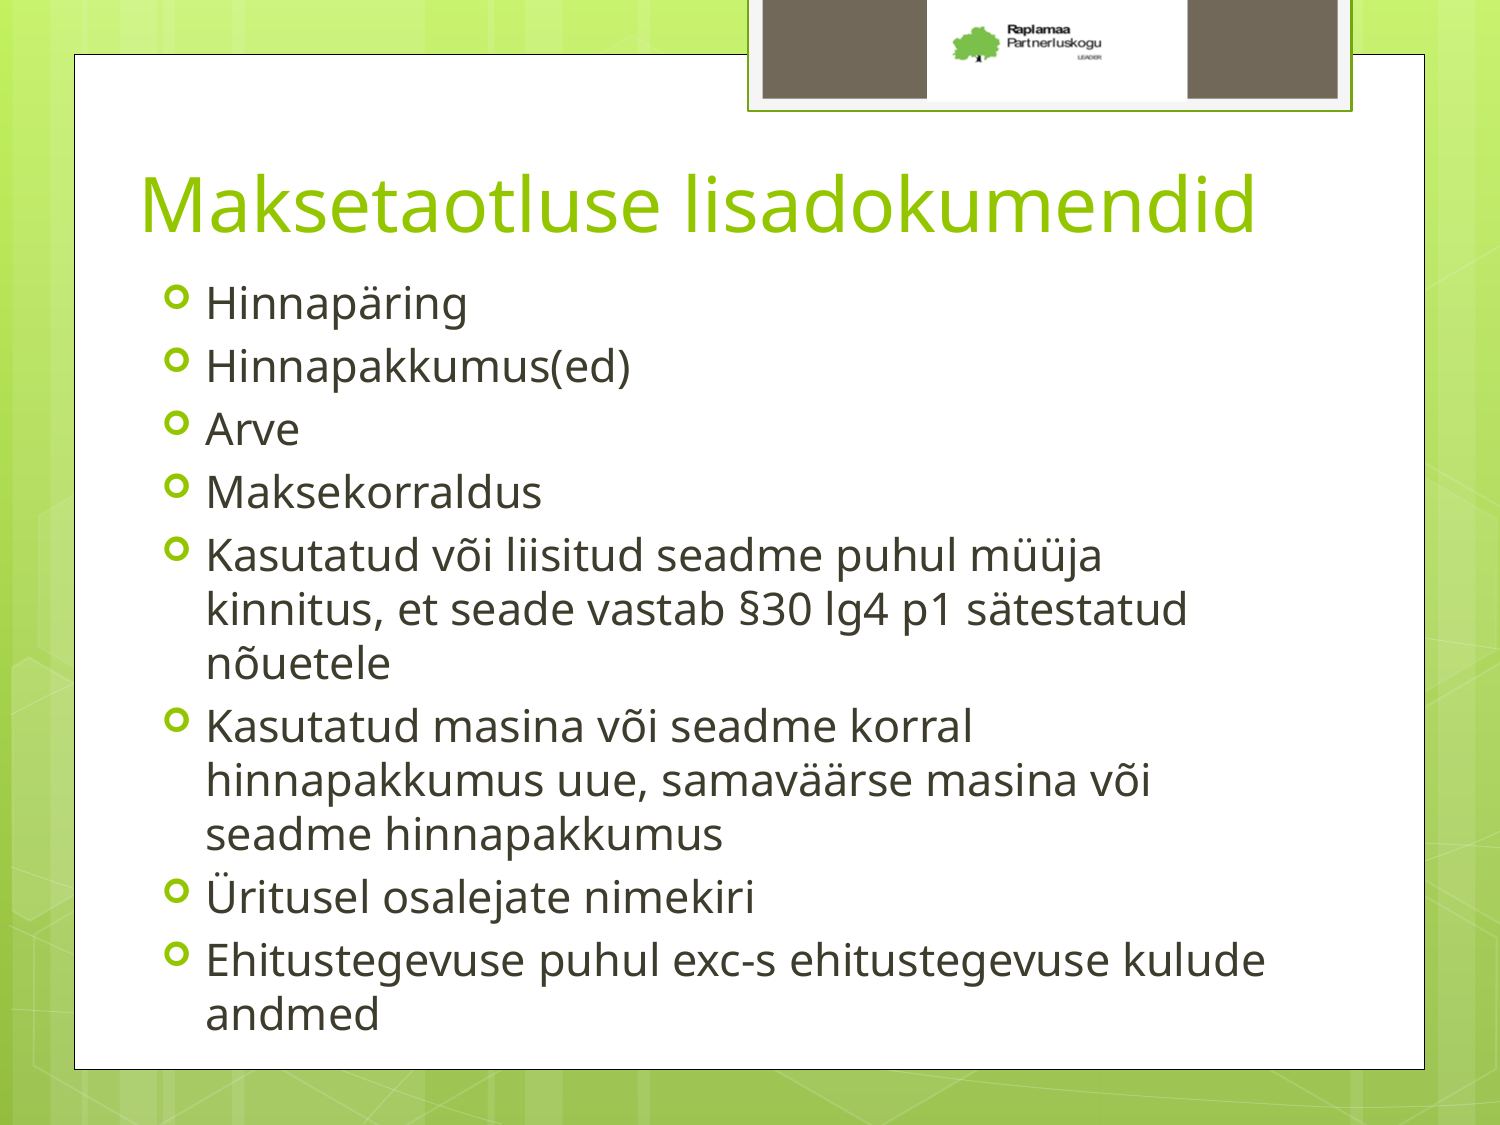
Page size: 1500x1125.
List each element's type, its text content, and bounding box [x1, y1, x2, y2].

list Hinnapäring Hinnapakkumus(ed) Arve Maksekorraldus Kasutatud või liisitud seadme puhul müüja kinnitus, et seade vastab §30 lg4 p1 sätestatud nõuetele Kasutatud masina või seadme korral hinnapakkumus uue, samaväärse masina või seadme hinnapakkumus Üritusel osalejate nimekiri Ehitustegevuse puhul exc-s ehitustegevuse kulude andmed [135, 267, 1283, 1047]
picture [926, 0, 1188, 103]
title Maksetaotluse lisadokumendid [123, 125, 1324, 256]
